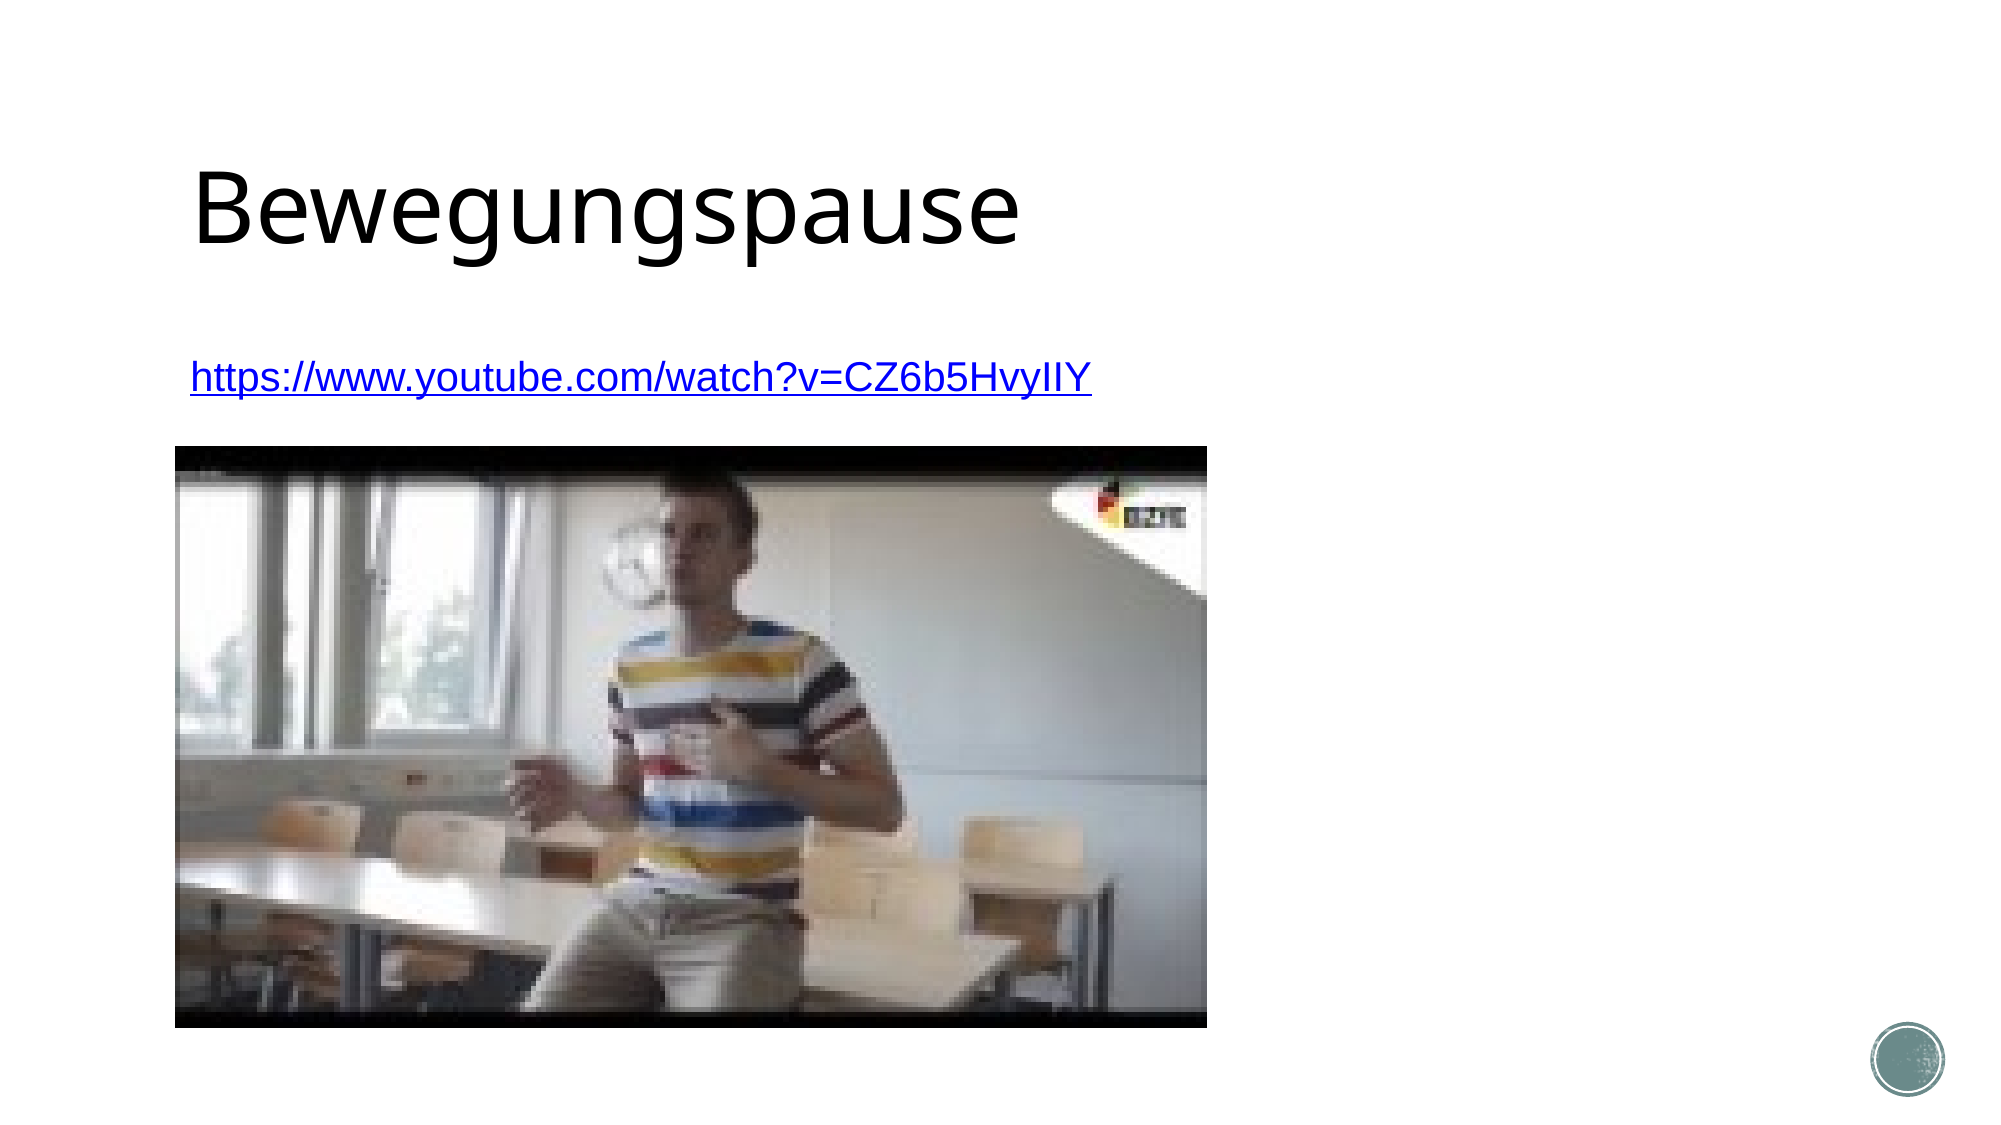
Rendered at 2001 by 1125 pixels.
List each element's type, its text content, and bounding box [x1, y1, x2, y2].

title Bewegungspause [175, 79, 1826, 344]
list https://www.youtube.com/watch?v=CZ6b5HvyIIY [175, 348, 1826, 1013]
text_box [176, 447, 1206, 1028]
